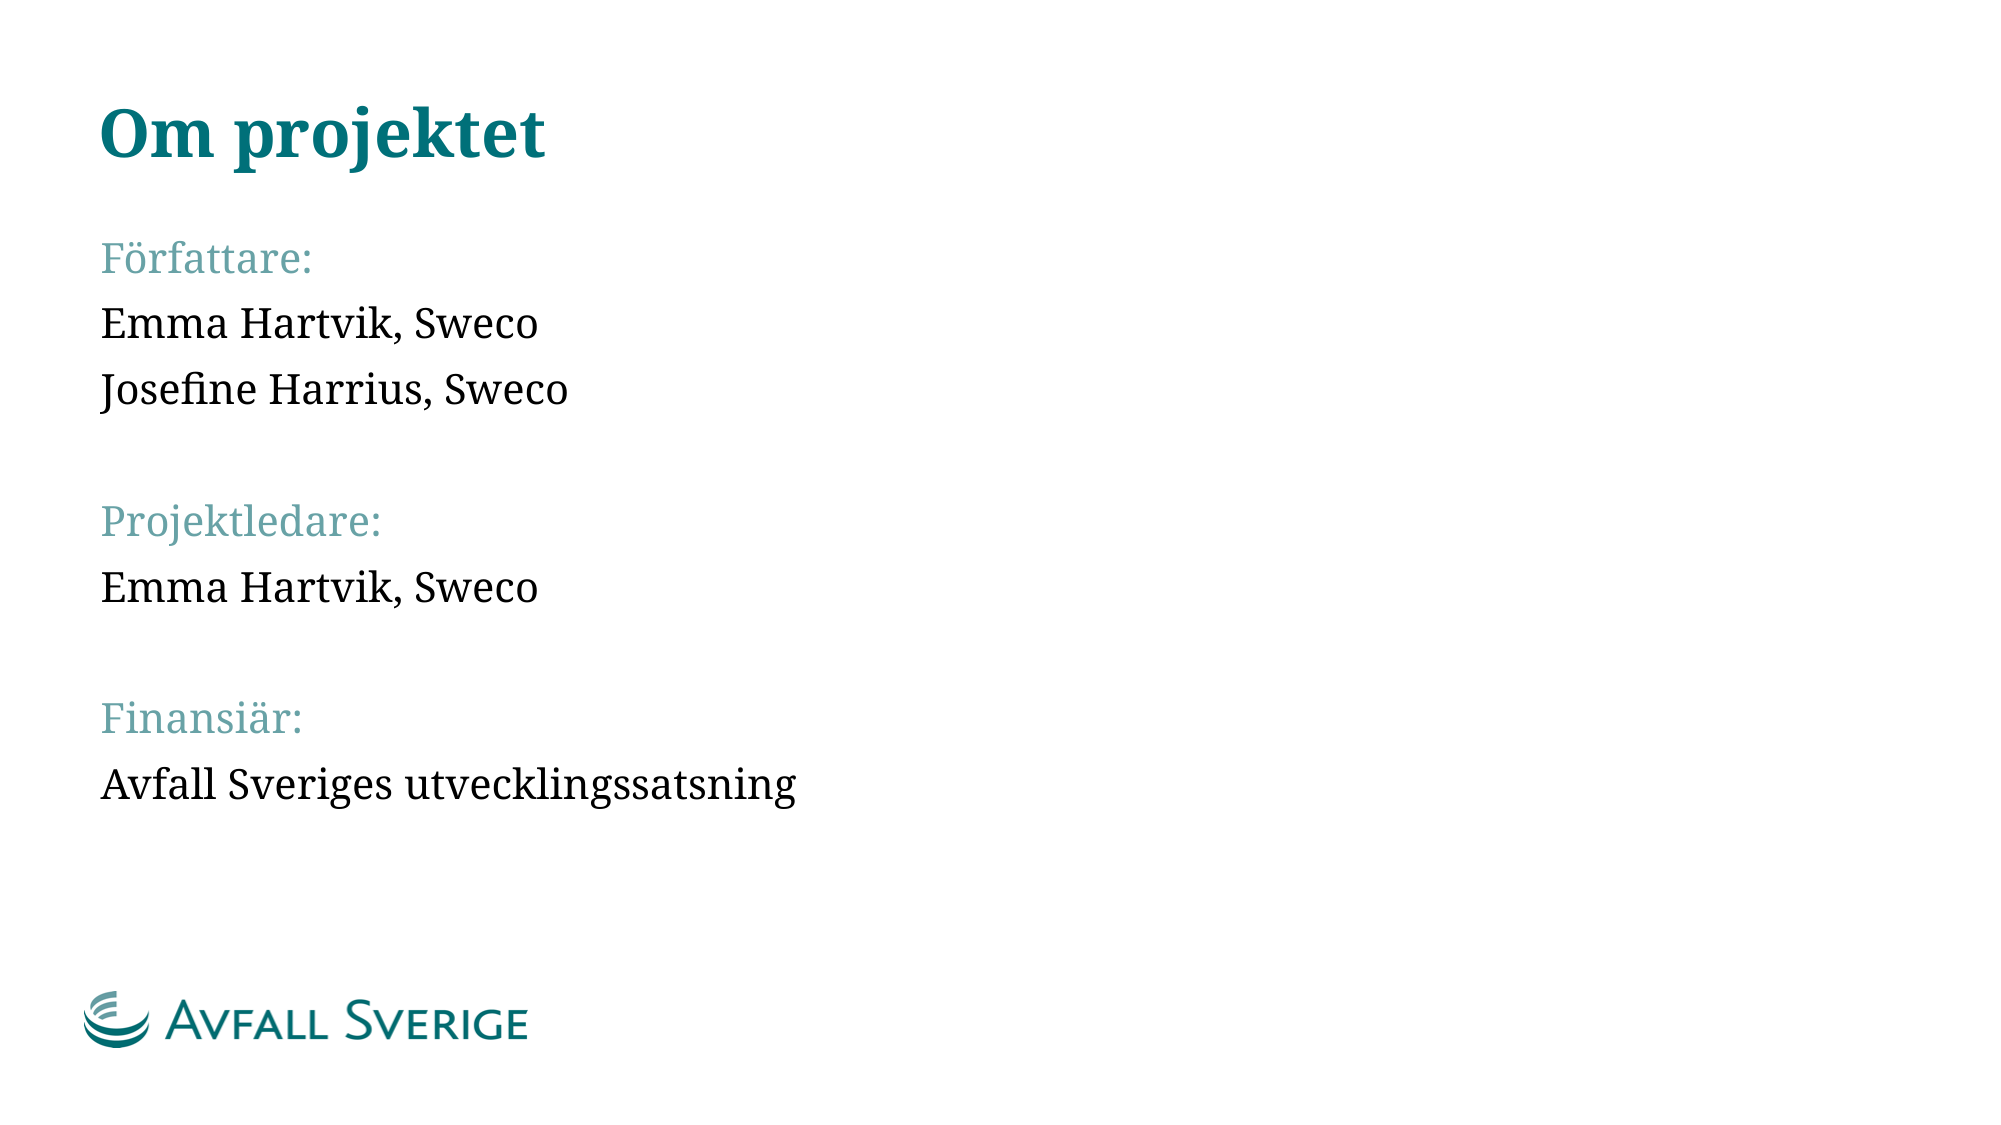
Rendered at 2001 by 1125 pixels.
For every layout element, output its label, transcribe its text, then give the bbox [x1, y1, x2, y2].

picture [84, 991, 528, 1048]
title Om projektet [83, 84, 1235, 189]
list Författare: Emma Hartvik, Sweco Josefine Harrius, Sweco Projektledare: Emma Hartvik, Sweco Finansiär: Avfall Sveriges utvecklingssatsning [85, 229, 1234, 883]
